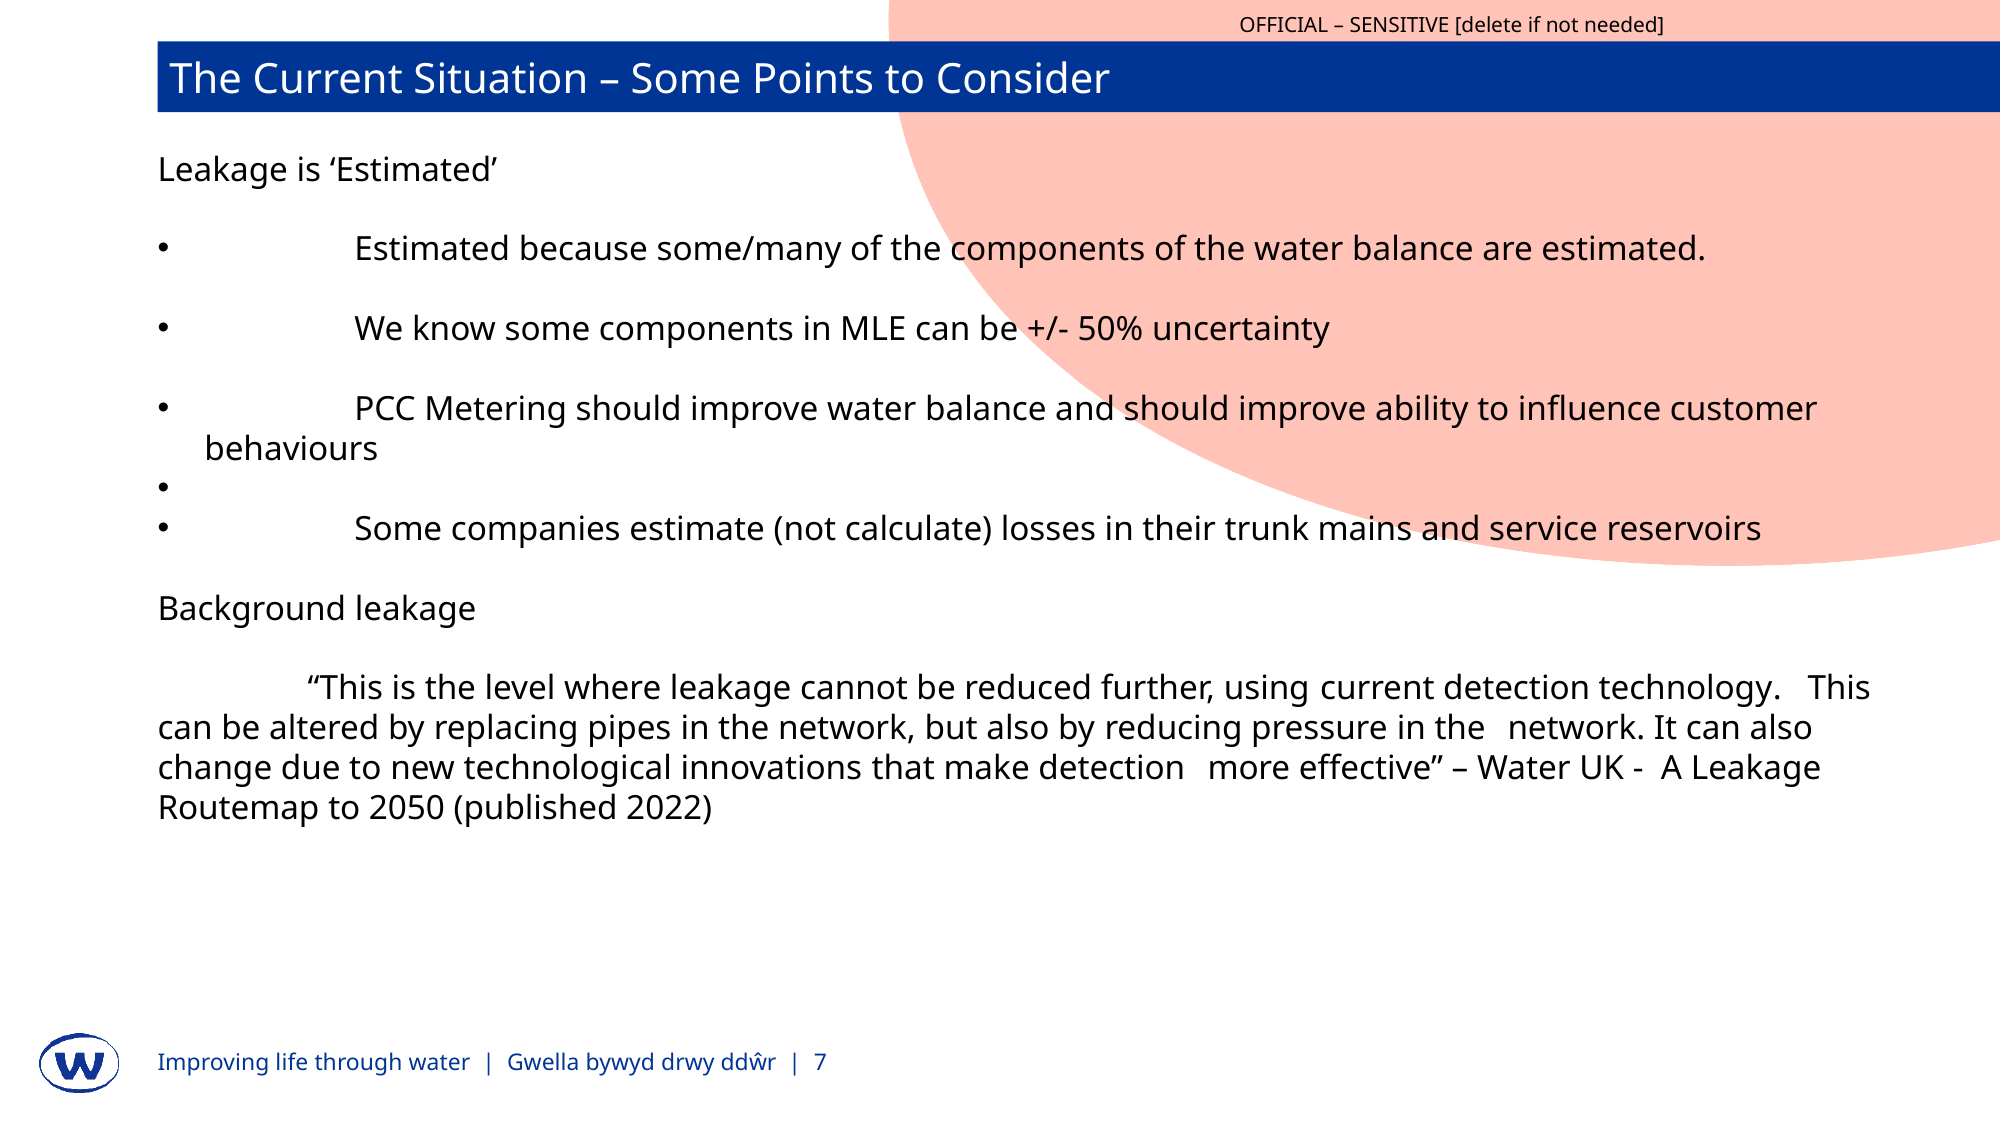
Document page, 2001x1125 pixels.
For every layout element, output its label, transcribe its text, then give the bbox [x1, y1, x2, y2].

text_box OFFICIAL – SENSITIVE [delete if not needed] [1239, 11, 1665, 37]
picture [888, 113, 2000, 566]
list Leakage is ‘Estimated’ Estimated because some/many of the components of the water balance are estimated. We know some components in MLE can be +/- 50% uncertainty PCC Metering should improve water balance and should improve ability to influence customer behaviours Some companies estimate (not calculate) losses in their trunk mains and service reservoirs Background leakage “This is the level where leakage cannot be reduced further, using current detection technology. This can be altered by replacing pipes in the network, but also by reducing pressure in the network. It can also change due to new technological innovations that make detection more effective” – Water UK - A Leakage Routemap to 2050 (published 2022) [157, 147, 1890, 975]
list The Current Situation – Some Points to Consider [157, 41, 2000, 113]
picture [39, 1033, 119, 1093]
picture [888, 0, 2000, 41]
